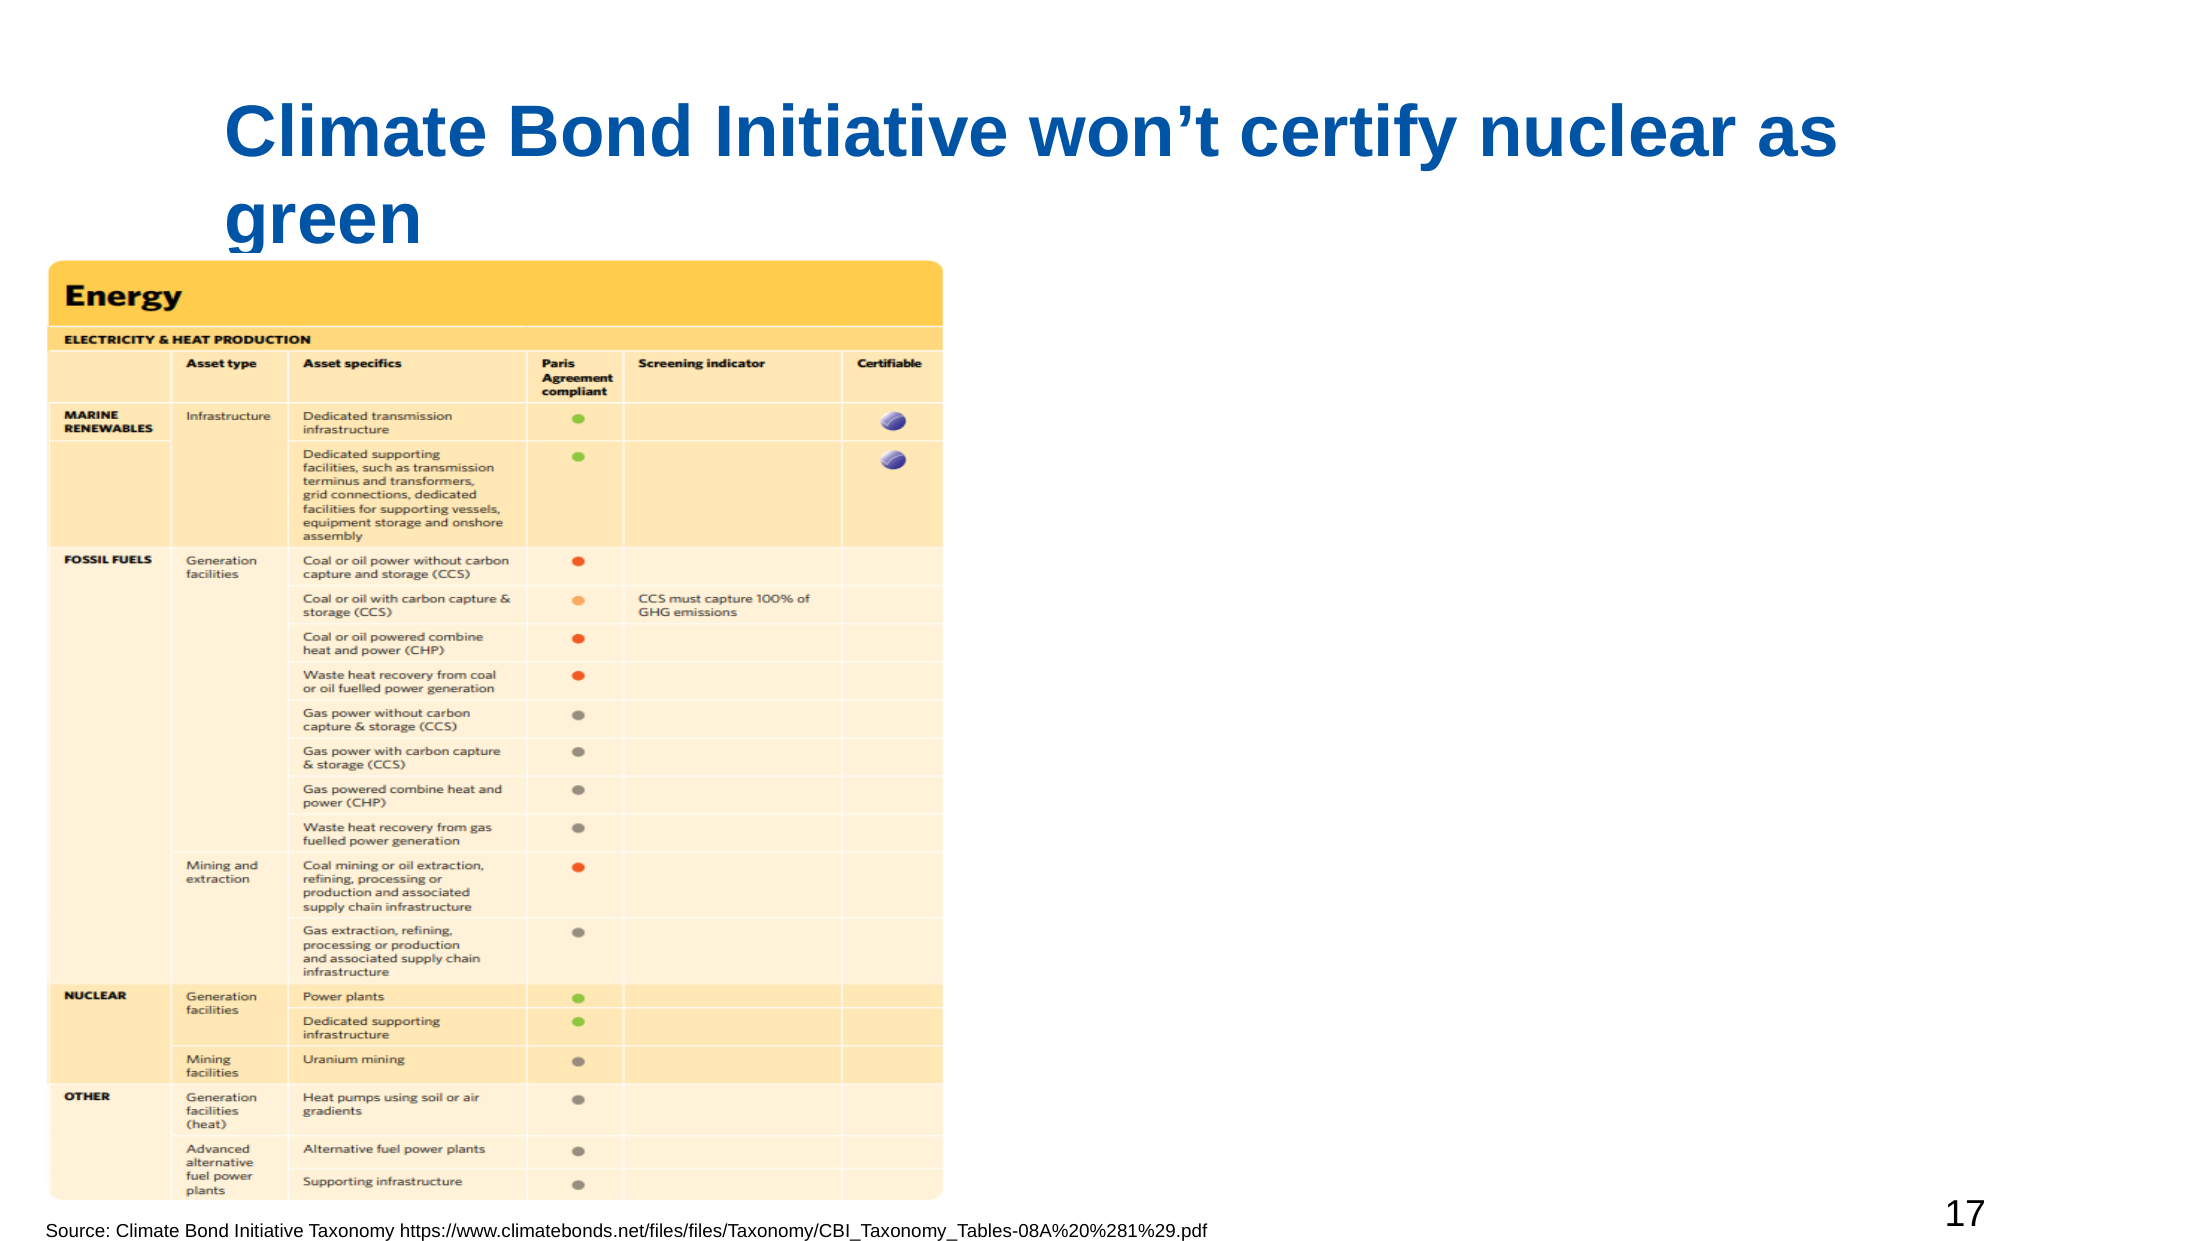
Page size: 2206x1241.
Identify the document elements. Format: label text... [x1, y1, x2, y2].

text_box Source: Climate Bond Initiative Taxonomy https://www.climatebonds.net/files/files/Taxonomy/CBI_Taxonomy_Tables-08A%20%281%29.pdf [25, 1209, 1989, 1241]
slide_number 17 [1490, 1178, 2006, 1222]
title Climate Bond Initiative won’t certify nuclear as green [204, 72, 2001, 191]
picture [43, 253, 959, 1210]
